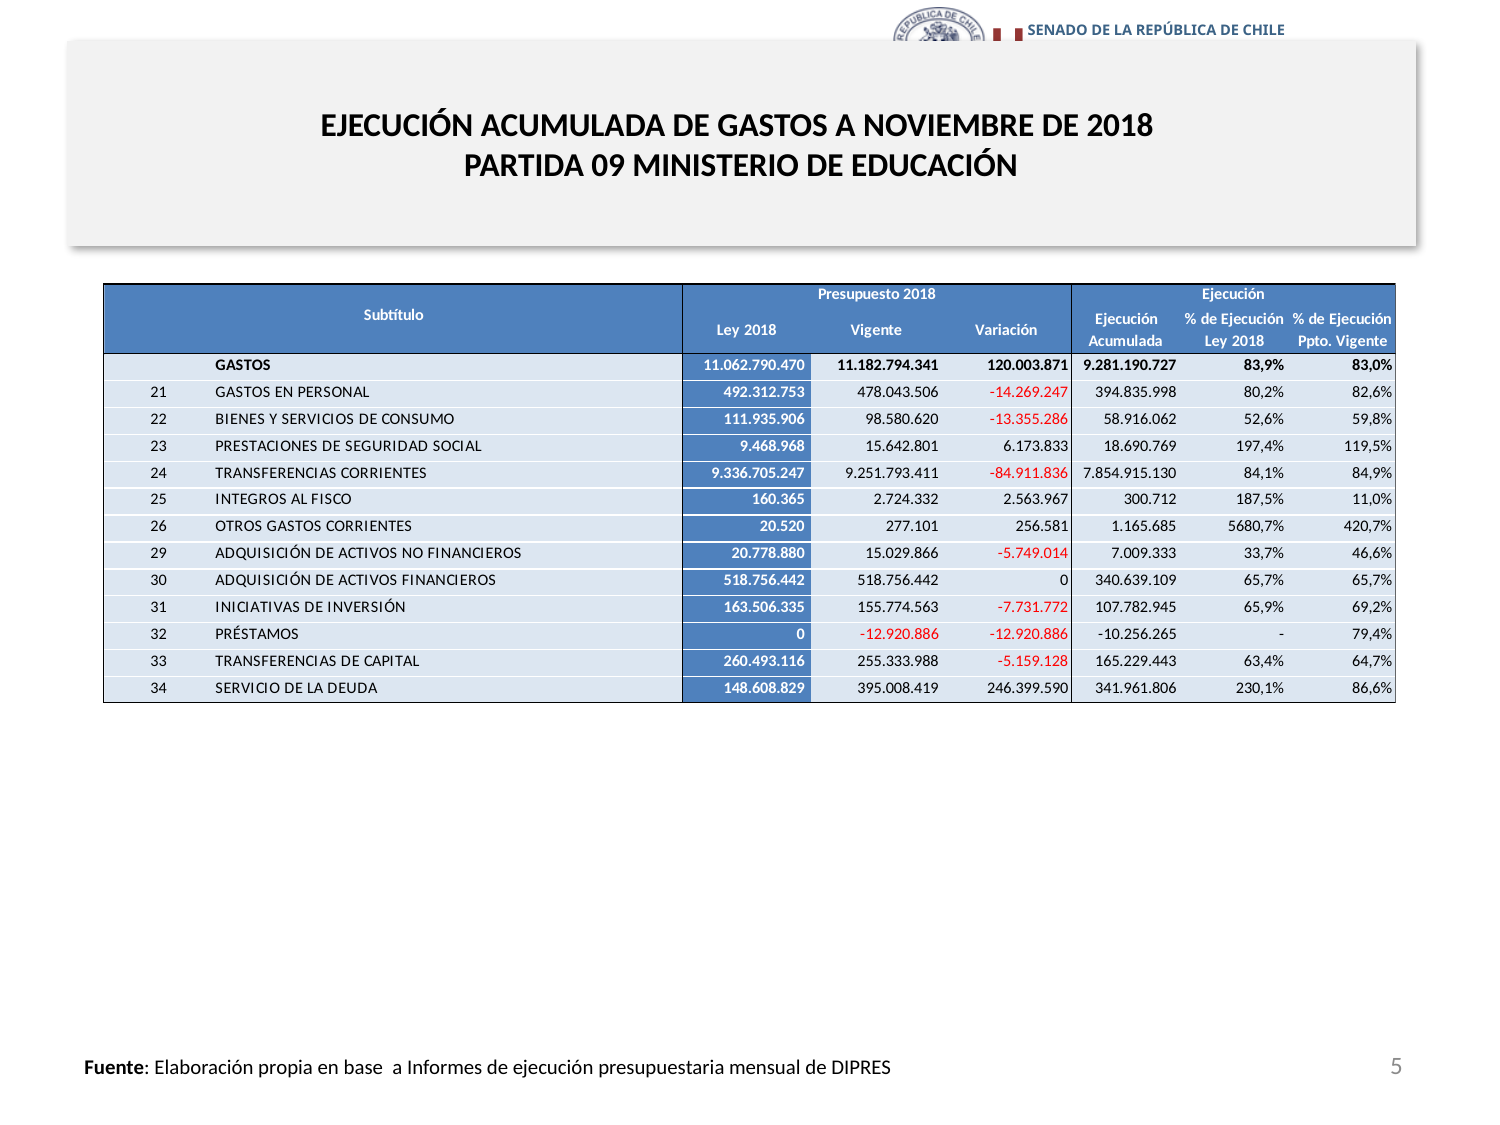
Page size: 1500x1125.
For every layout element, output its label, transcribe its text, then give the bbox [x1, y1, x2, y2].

picture [893, 7, 987, 41]
text_box en miles de pesos 2018 [63, 208, 1414, 268]
title EJECUCIÓN ACUMULADA DE GASTOS A NOVIEMBRE DE 2018 PARTIDA 09 MINISTERIO DE EDUCACIÓN [67, 41, 1415, 246]
slide_number 5 [1067, 1035, 1418, 1095]
picture [102, 282, 1398, 705]
